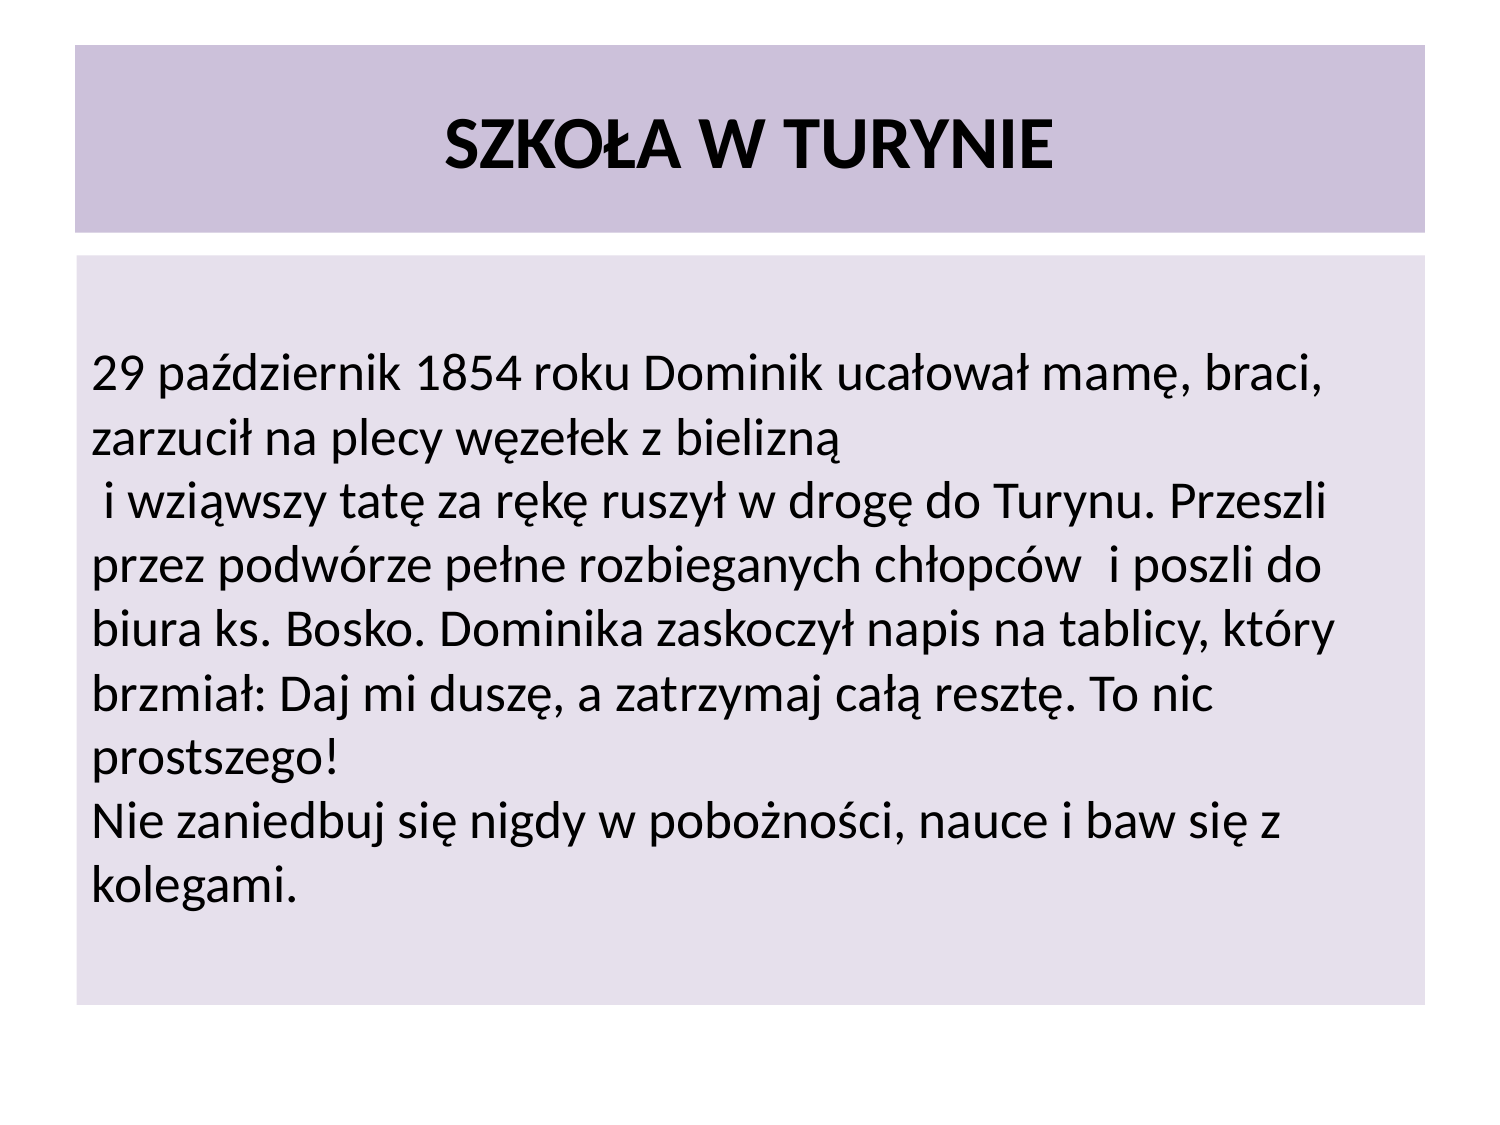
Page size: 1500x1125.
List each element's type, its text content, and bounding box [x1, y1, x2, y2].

title SZKOŁA W TURYNIE [75, 45, 1425, 233]
list 29 październik 1854 roku Dominik ucałował mamę, braci, zarzucił na plecy węzełek z bielizną i wziąwszy tatę za rękę ruszył w drogę do Turynu. Przeszli przez podwórze pełne rozbieganych chłopców i poszli do biura ks. Bosko. Dominika zaskoczył napis na tablicy, który brzmiał: Daj mi duszę, a zatrzymaj całą resztę. To nic prostszego! Nie zaniedbuj się nigdy w pobożności, nauce i baw się z kolegami. [76, 255, 1425, 1005]
